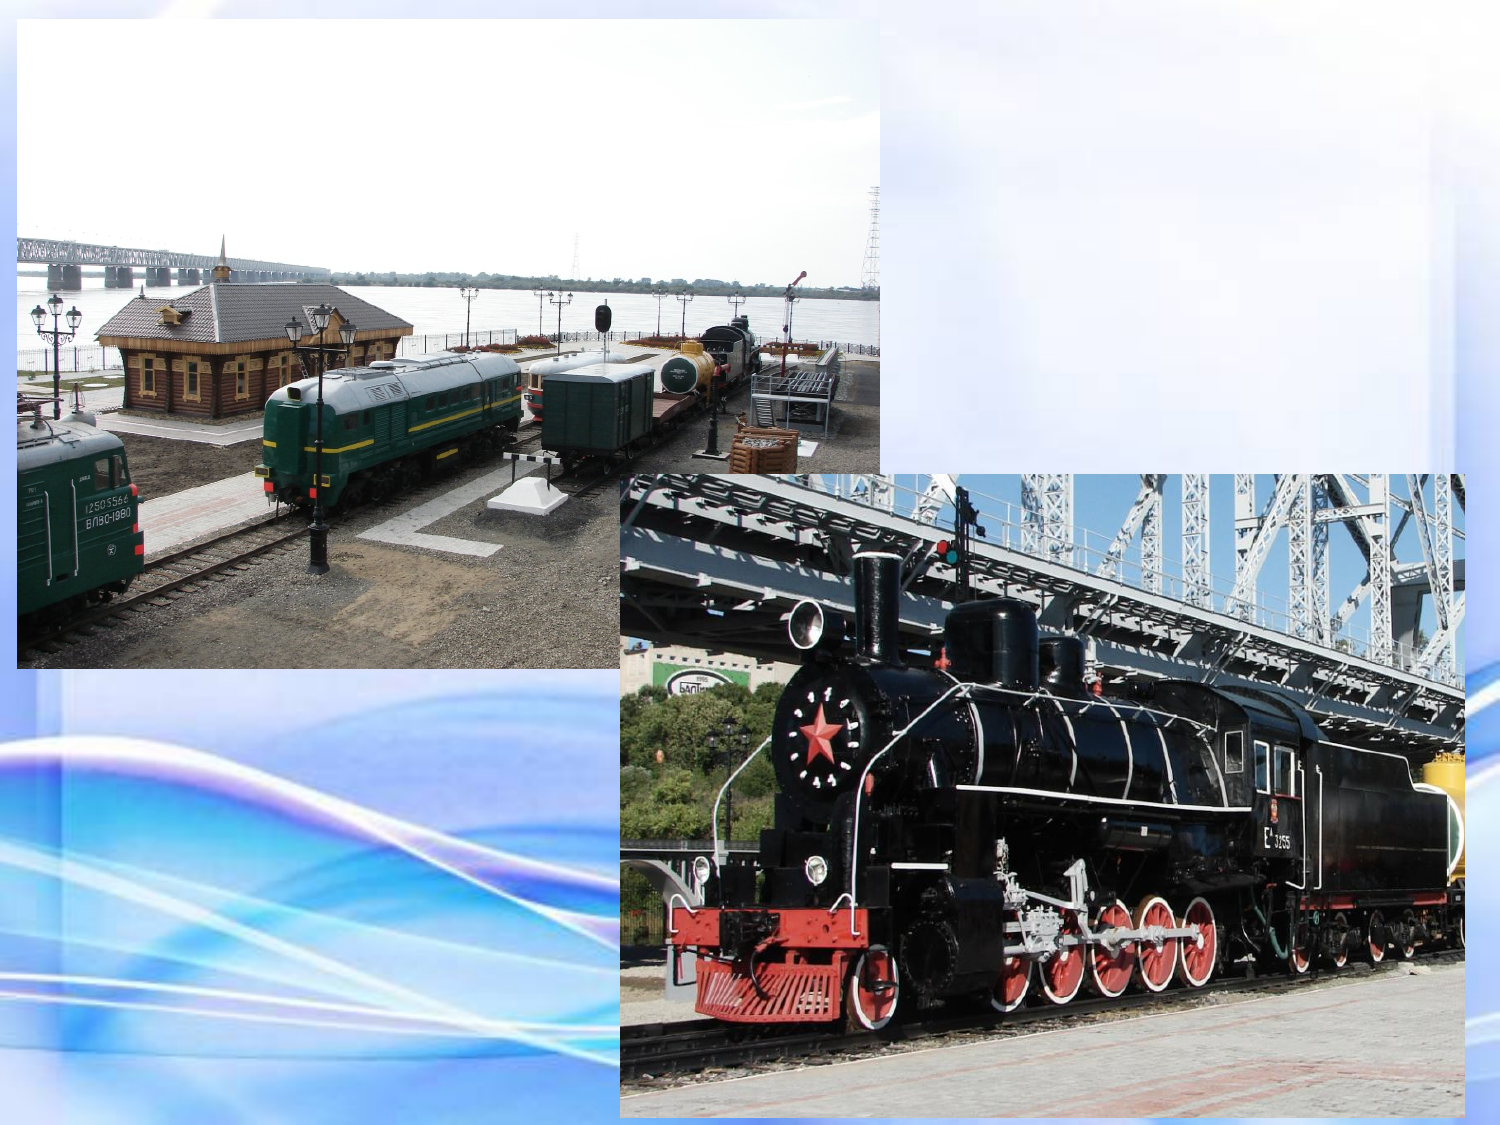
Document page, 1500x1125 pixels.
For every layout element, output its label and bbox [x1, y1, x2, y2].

list [17, 18, 881, 670]
picture [0, 0, 1500, 1125]
